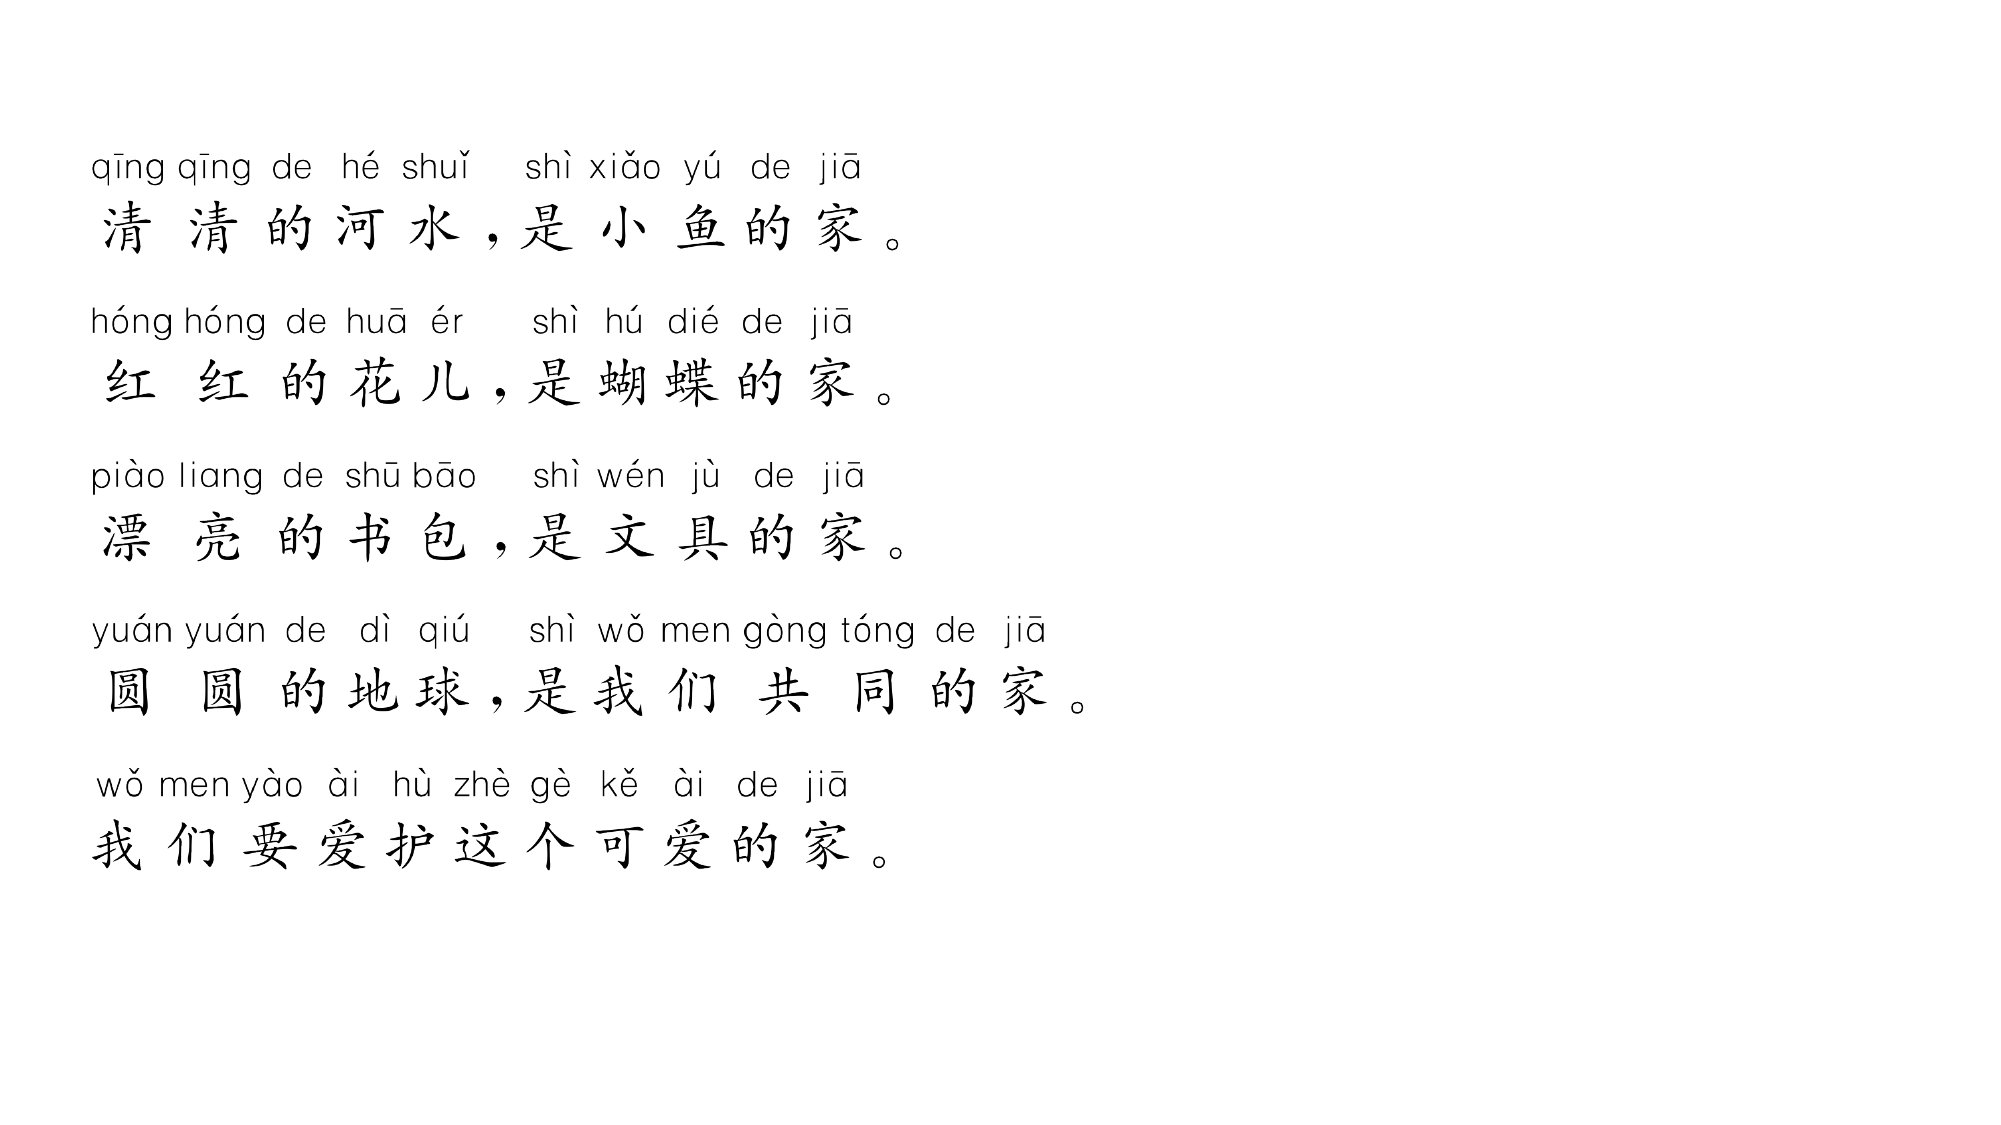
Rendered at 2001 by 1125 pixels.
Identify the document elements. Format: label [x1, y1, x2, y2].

picture [88, 118, 1979, 879]
